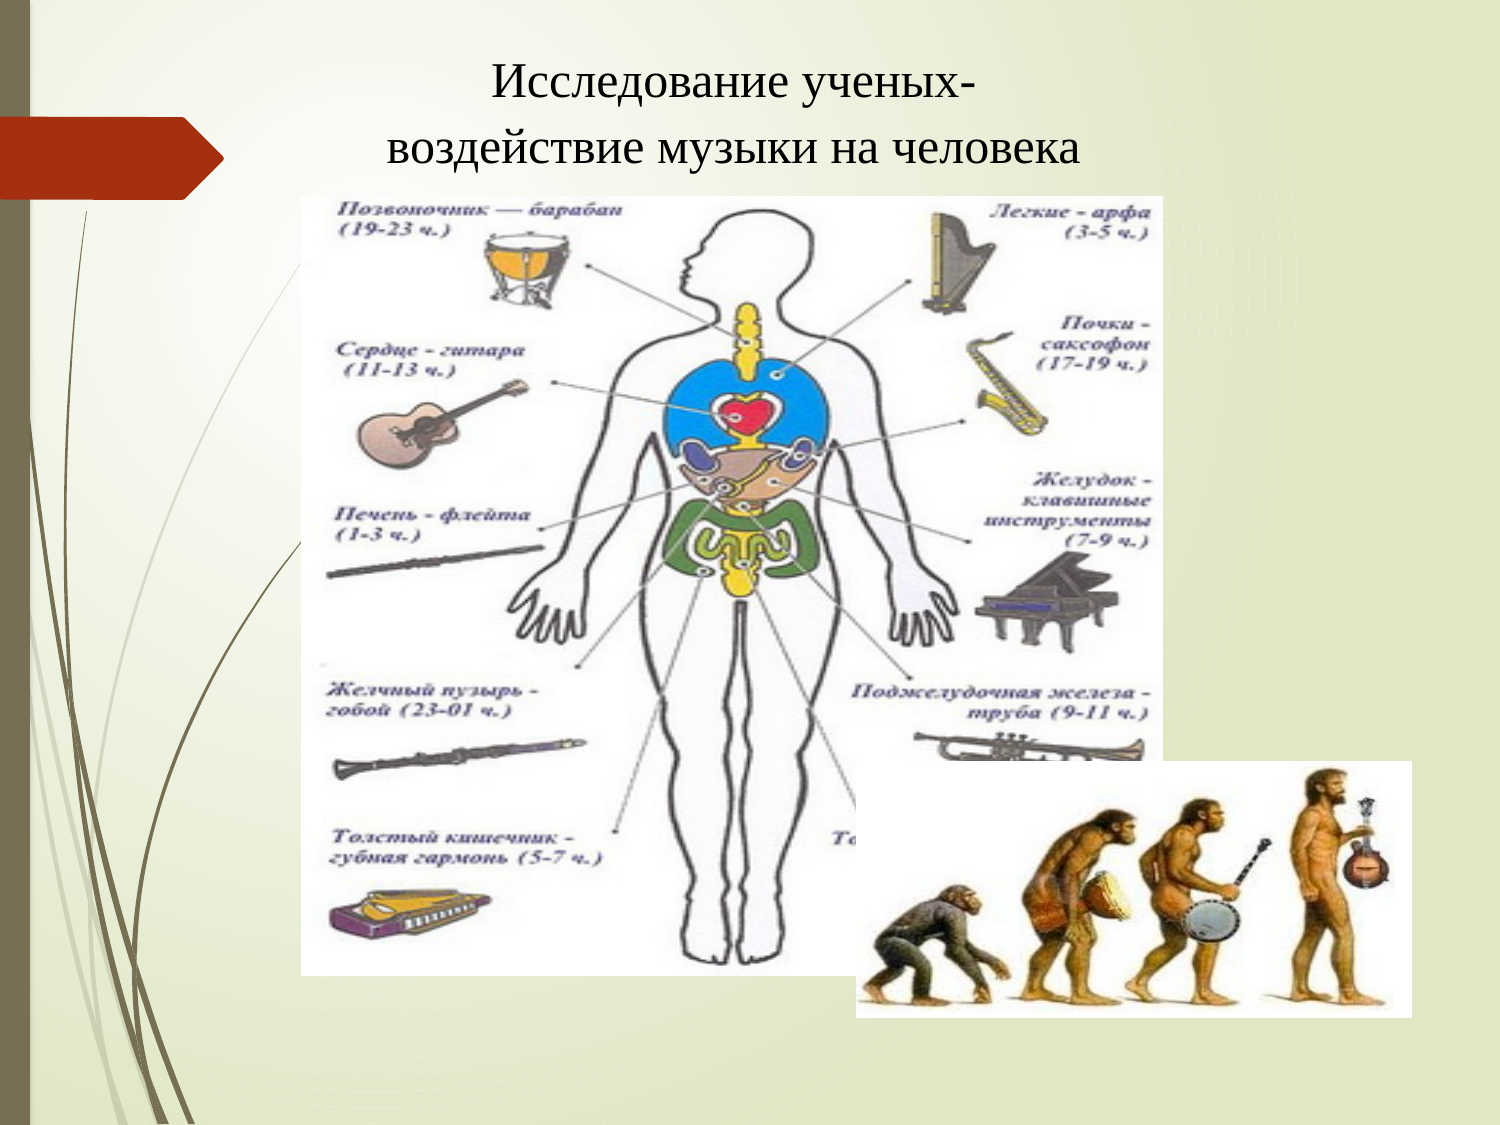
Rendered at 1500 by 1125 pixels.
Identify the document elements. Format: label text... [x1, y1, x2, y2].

text_box Исследование ученых- воздействие музыки на человека [26, 47, 1424, 1018]
picture [300, 196, 1413, 1019]
